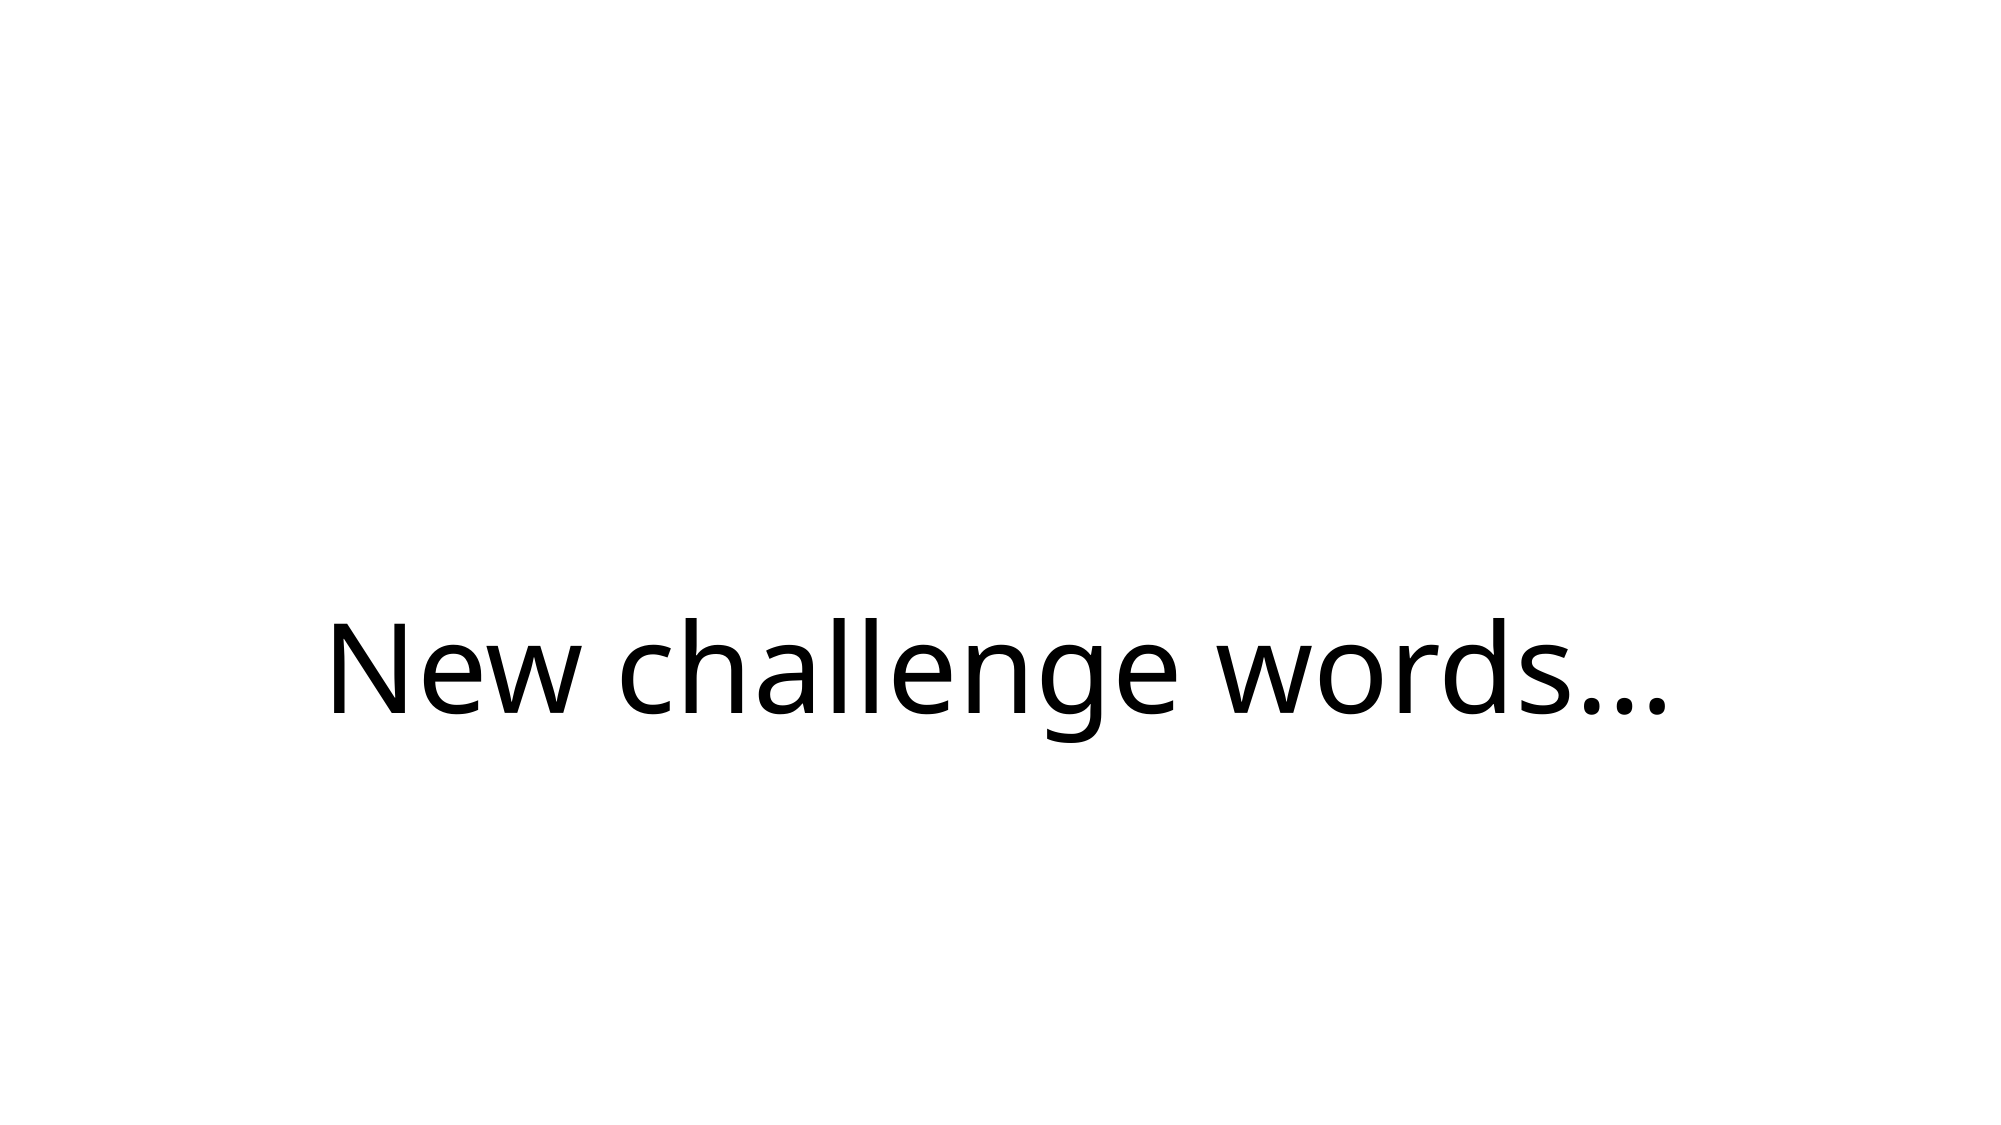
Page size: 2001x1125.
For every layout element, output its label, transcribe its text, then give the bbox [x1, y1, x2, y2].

title New challenge words… [136, 505, 1862, 749]
